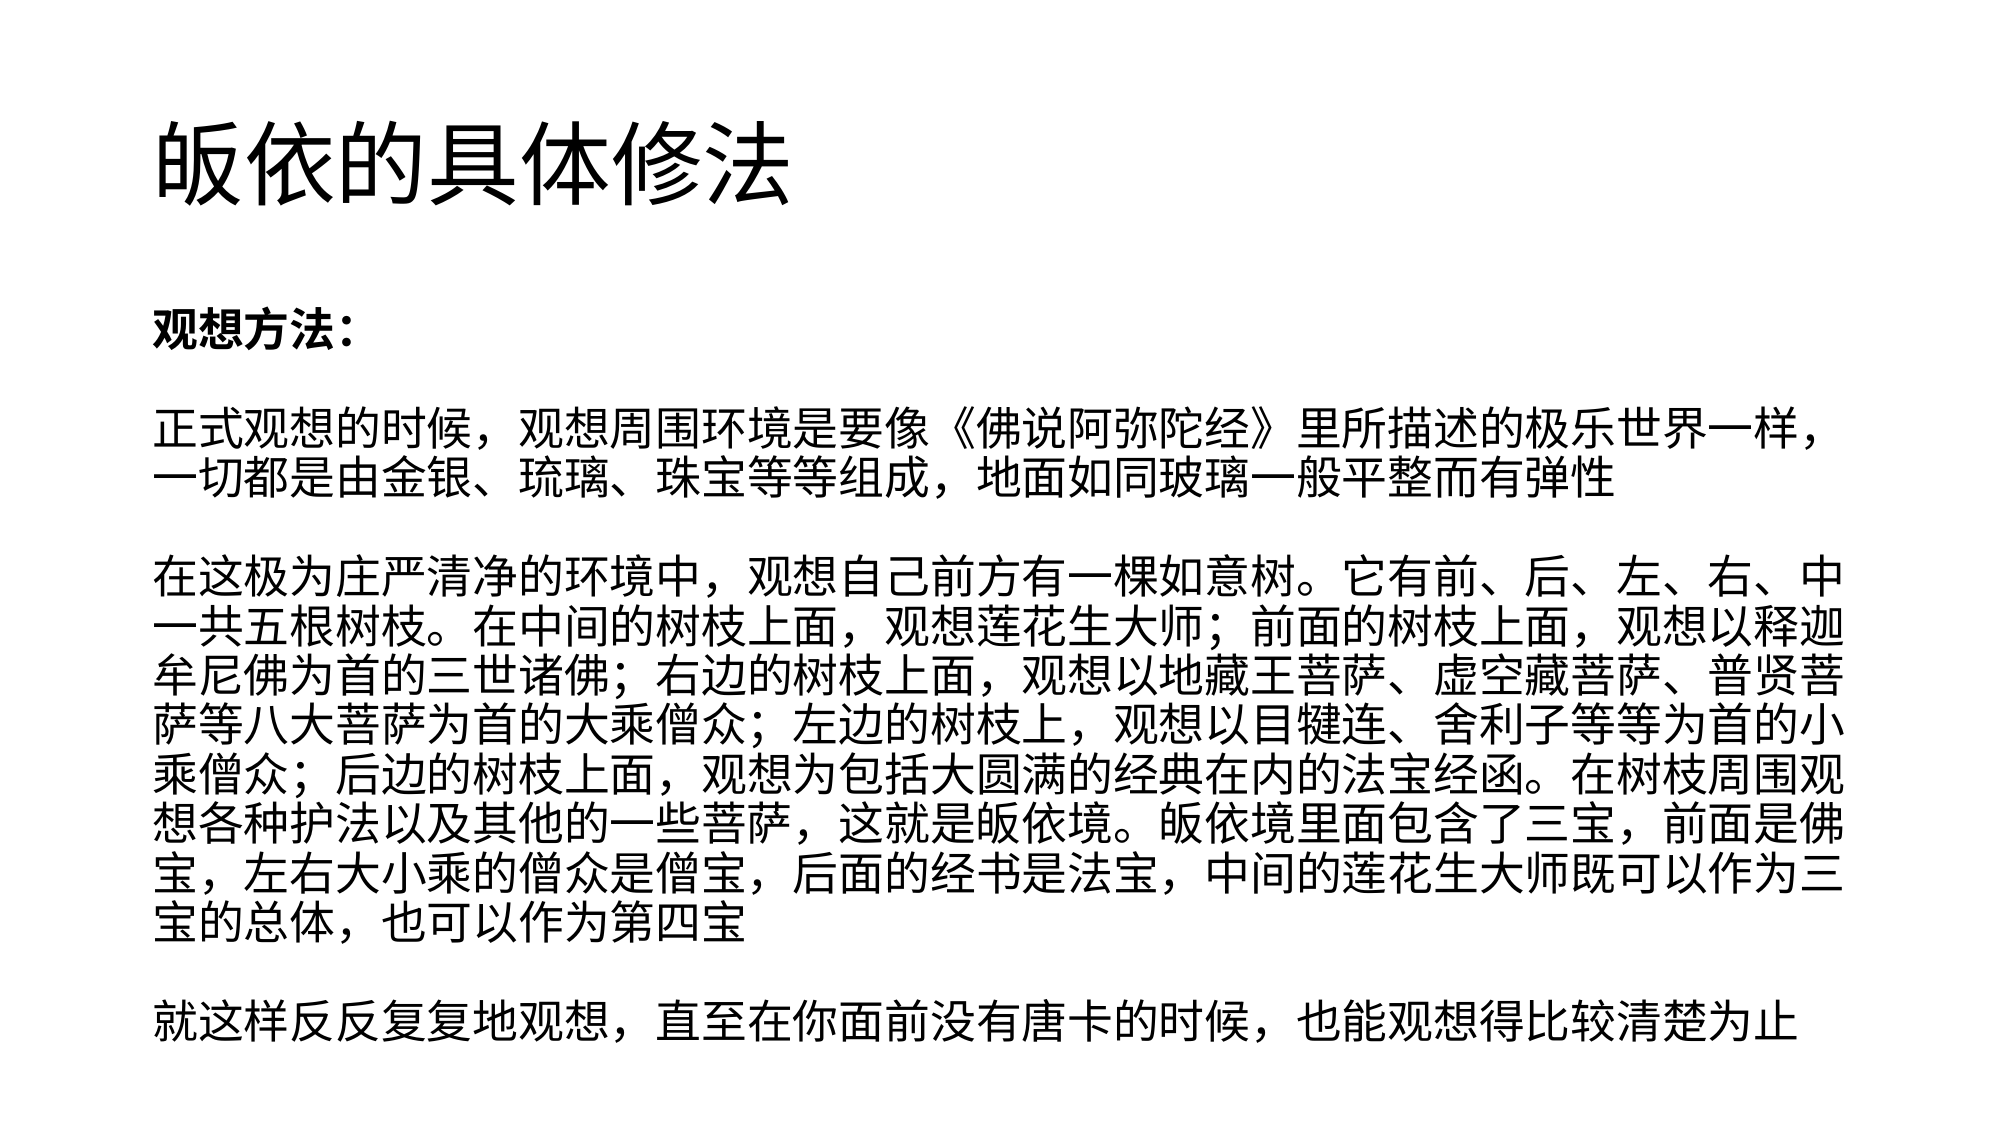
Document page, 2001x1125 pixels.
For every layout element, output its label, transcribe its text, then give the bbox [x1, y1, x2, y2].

list 观想方法： 正式观想的时候，观想周围环境是要像《佛说阿弥陀经》里所描述的极乐世界一样，一切都是由金银、琉璃、珠宝等等组成，地面如同玻璃一般平整而有弹性 在这极为庄严清净的环境中，观想自己前方有一棵如意树。它有前、后、左、右、中一共五根树枝。在中间的树枝上面，观想莲花生大师；前面的树枝上面，观想以释迦牟尼佛为首的三世诸佛；右边的树枝上面，观想以地藏王菩萨、虚空藏菩萨、普贤菩萨等八大菩萨为首的大乘僧众；左边的树枝上，观想以目犍连、舍利子等等为首的小乘僧众；后边的树枝上面，观想为包括大圆满的经典在内的法宝经函。在树枝周围观想各种护法以及其他的一些菩萨，这就是皈依境。皈依境里面包含了三宝，前面是佛宝，左右大小乘的僧众是僧宝，后面的经书是法宝，中间的莲花生大师既可以作为三宝的总体，也可以作为第四宝 就这样反反复复地观想，直至在你面前没有唐卡的时候，也能观想得比较清楚为止 [137, 299, 1863, 1014]
title 皈依的具体修法 [137, 59, 1863, 278]
